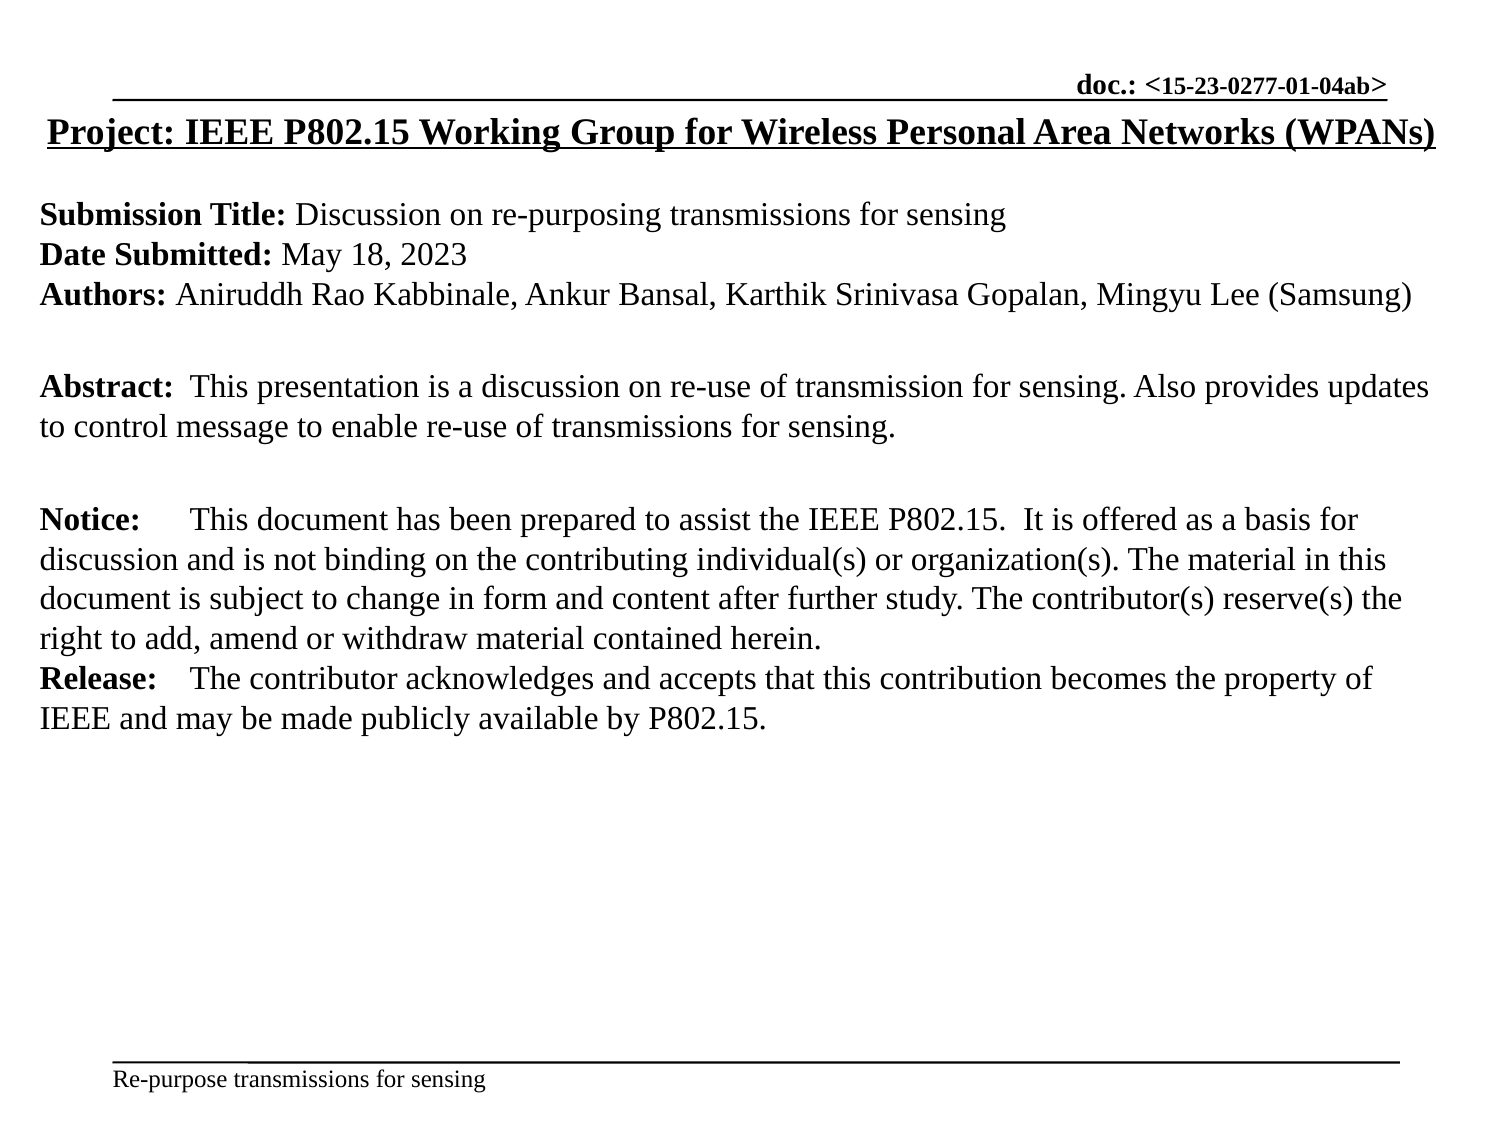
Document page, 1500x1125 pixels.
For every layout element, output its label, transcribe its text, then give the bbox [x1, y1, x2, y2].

text_box Project: IEEE P802.15 Working Group for Wireless Personal Area Networks (WPANs) Submission Title: Discussion on re-purposing transmissions for sensing Date Submitted: May 18, 2023 Authors: Aniruddh Rao Kabbinale, Ankur Bansal, Karthik Srinivasa Gopalan, Mingyu Lee (Samsung) Abstract: This presentation is a discussion on re-use of transmission for sensing. Also provides updates to control message to enable re-use of transmissions for sensing. Notice: This document has been prepared to assist the IEEE P802.15. It is offered as a basis for discussion and is not binding on the contributing individual(s) or organization(s). The material in this document is subject to change in form and content after further study. The contributor(s) reserve(s) the right to add, amend or withdraw material contained herein. Release: The contributor acknowledges and accepts that this contribution becomes the property of IEEE and may be made publicly available by P802.15. [24, 99, 1459, 744]
